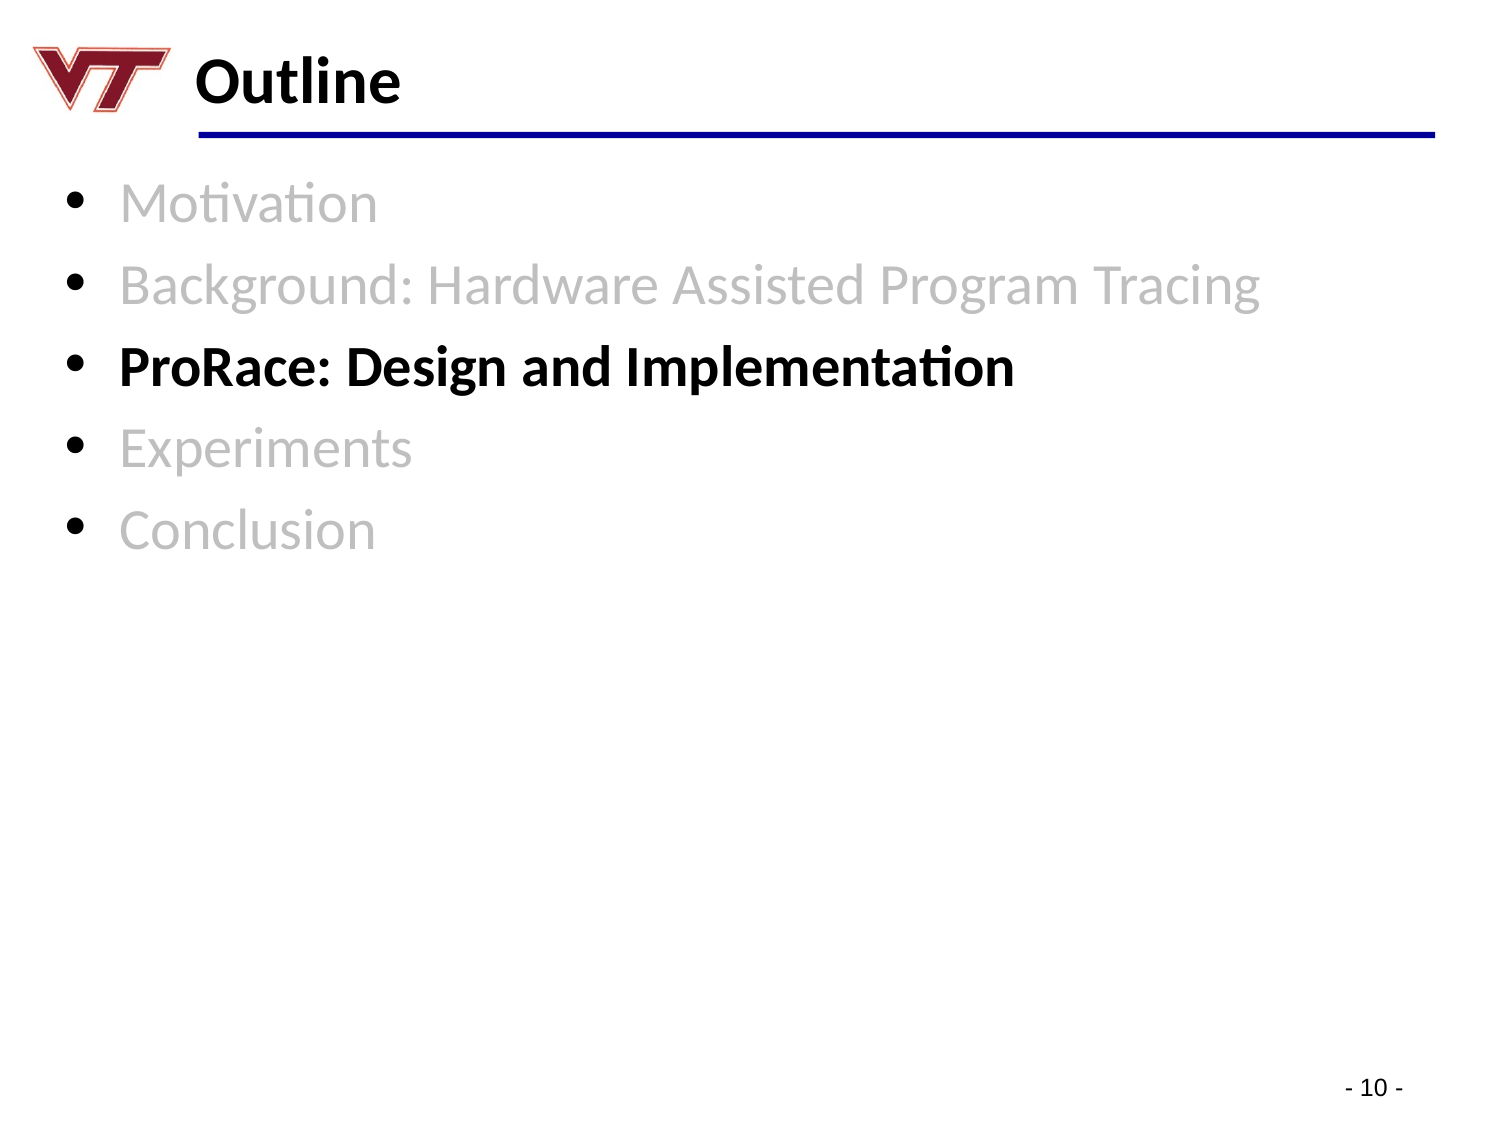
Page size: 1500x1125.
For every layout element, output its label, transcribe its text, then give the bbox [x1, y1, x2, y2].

picture [31, 35, 180, 120]
title Outline [180, 20, 1500, 126]
list Motivation Background: Hardware Assisted Program Tracing ProRace: Design and Implementation Experiments Conclusion [47, 156, 1453, 1069]
